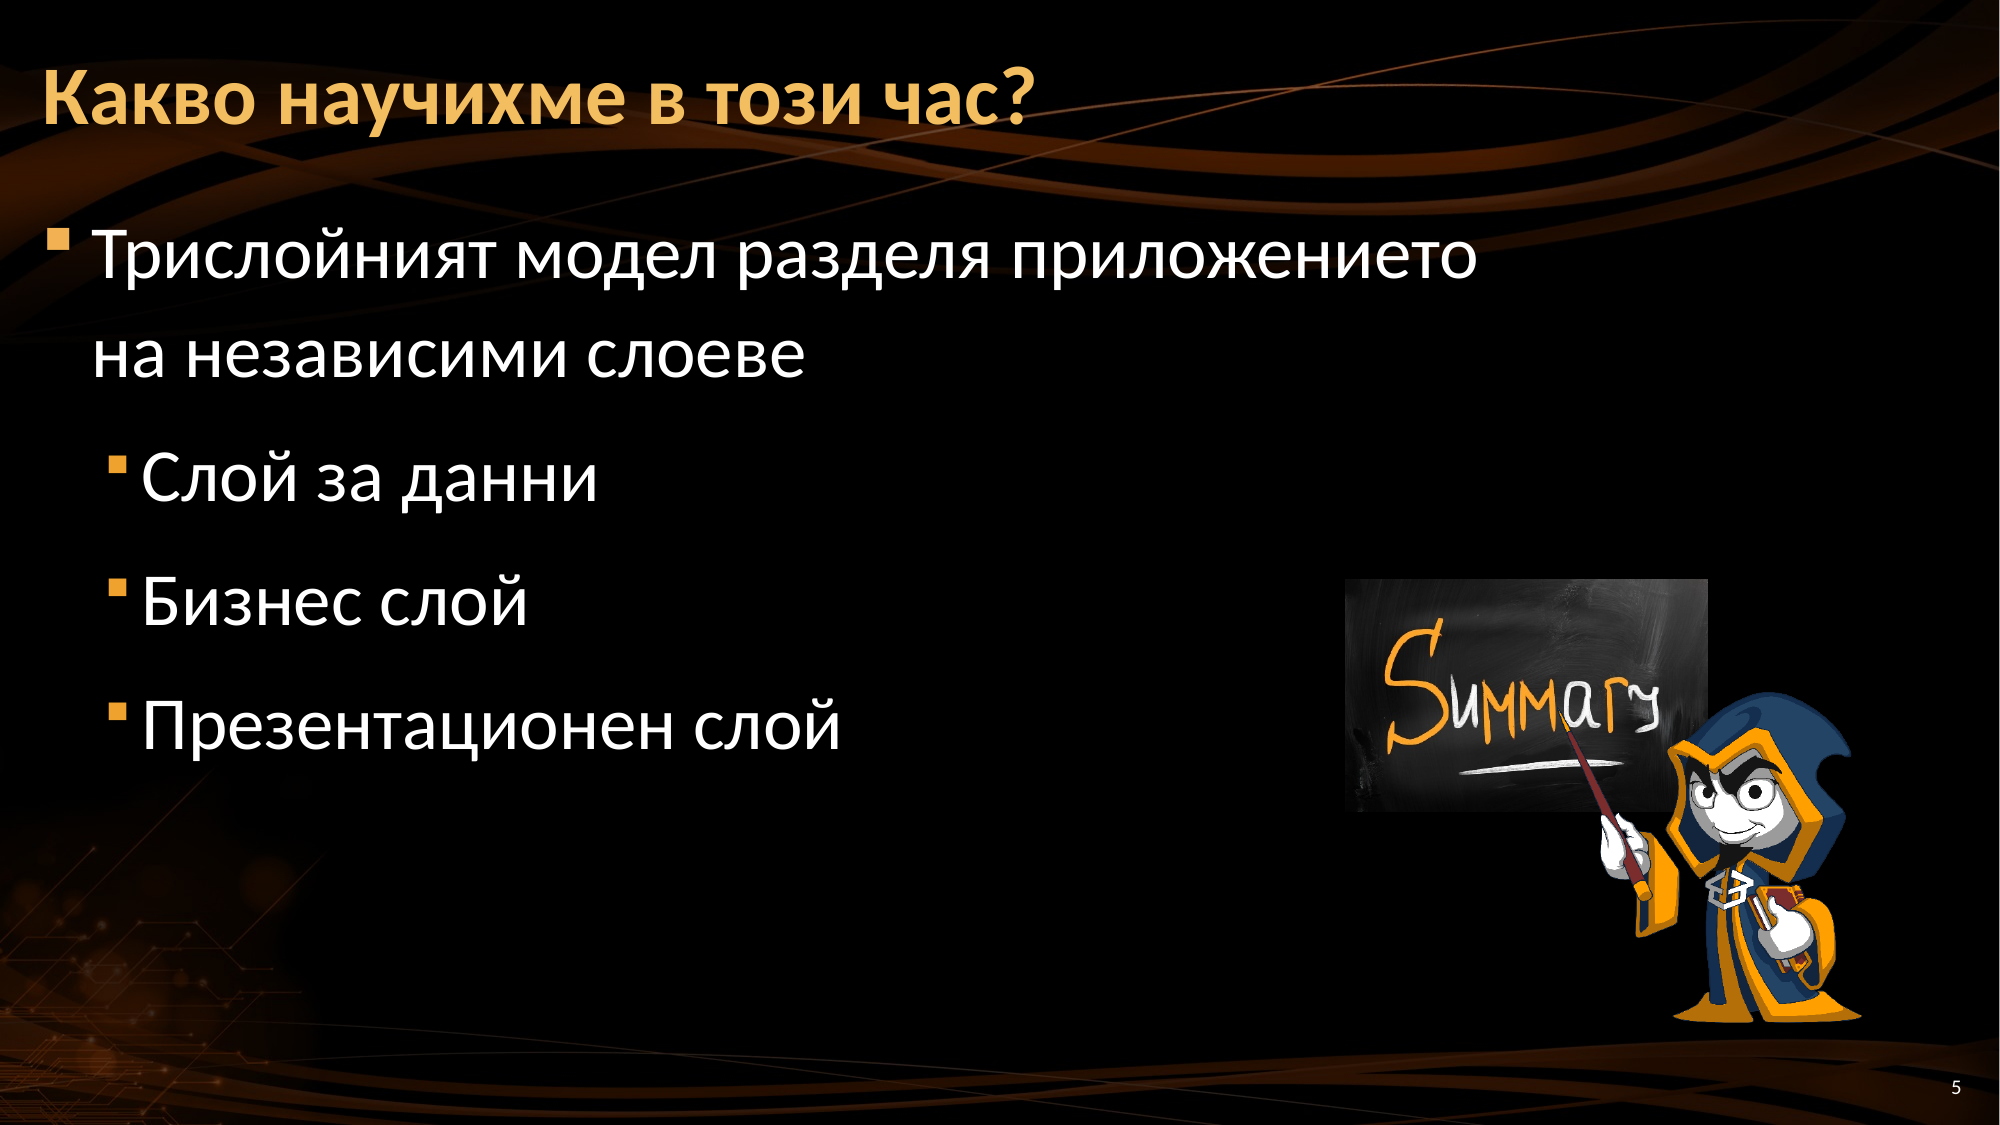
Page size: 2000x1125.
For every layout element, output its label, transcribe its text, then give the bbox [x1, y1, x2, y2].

title Какво научихме в този час? [24, 6, 1572, 189]
picture [0, 0, 2000, 1125]
list Трислойният модел разделя приложението на независими слоеве Слой за данни Бизнес слой Презентационен слой [24, 189, 1525, 1103]
text_box 5 [1897, 1070, 1968, 1103]
